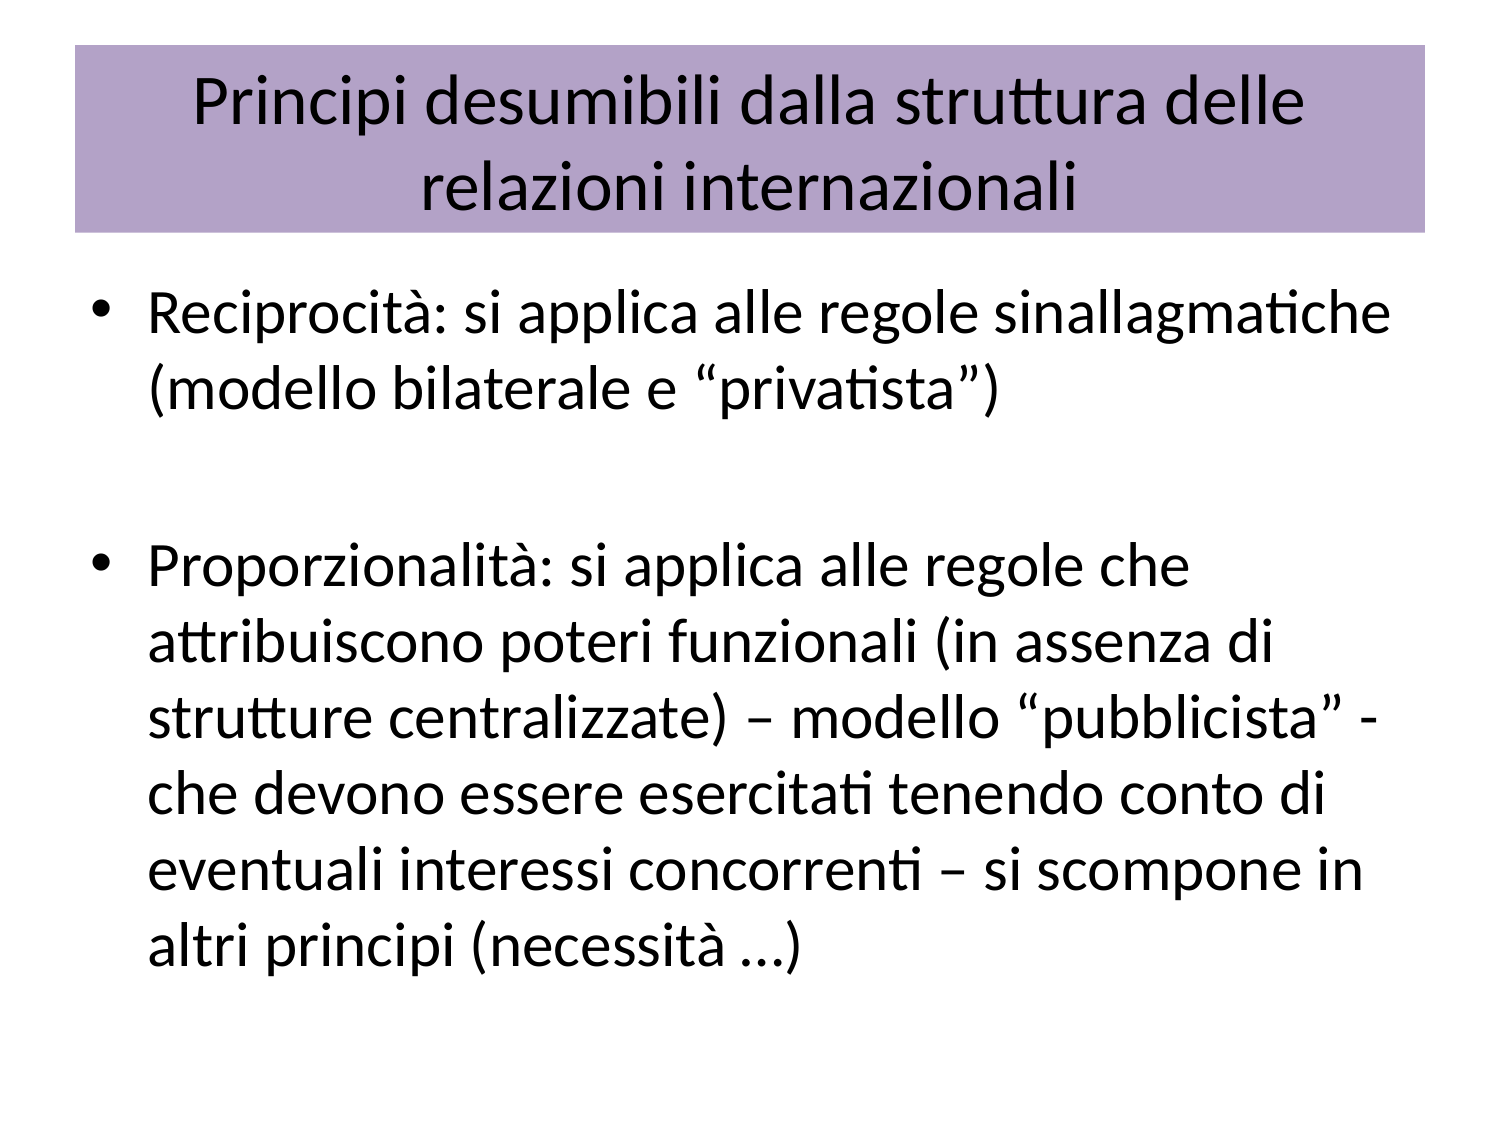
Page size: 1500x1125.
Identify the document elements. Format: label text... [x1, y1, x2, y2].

list Reciprocità: si applica alle regole sinallagmatiche (modello bilaterale e “privatista”) Proporzionalità: si applica alle regole che attribuiscono poteri funzionali (in assenza di strutture centralizzate) – modello “pubblicista” - che devono essere esercitati tenendo conto di eventuali interessi concorrenti – si scompone in altri principi (necessità …) [75, 262, 1425, 1005]
title Principi desumibili dalla struttura delle relazioni internazionali [75, 45, 1425, 233]
